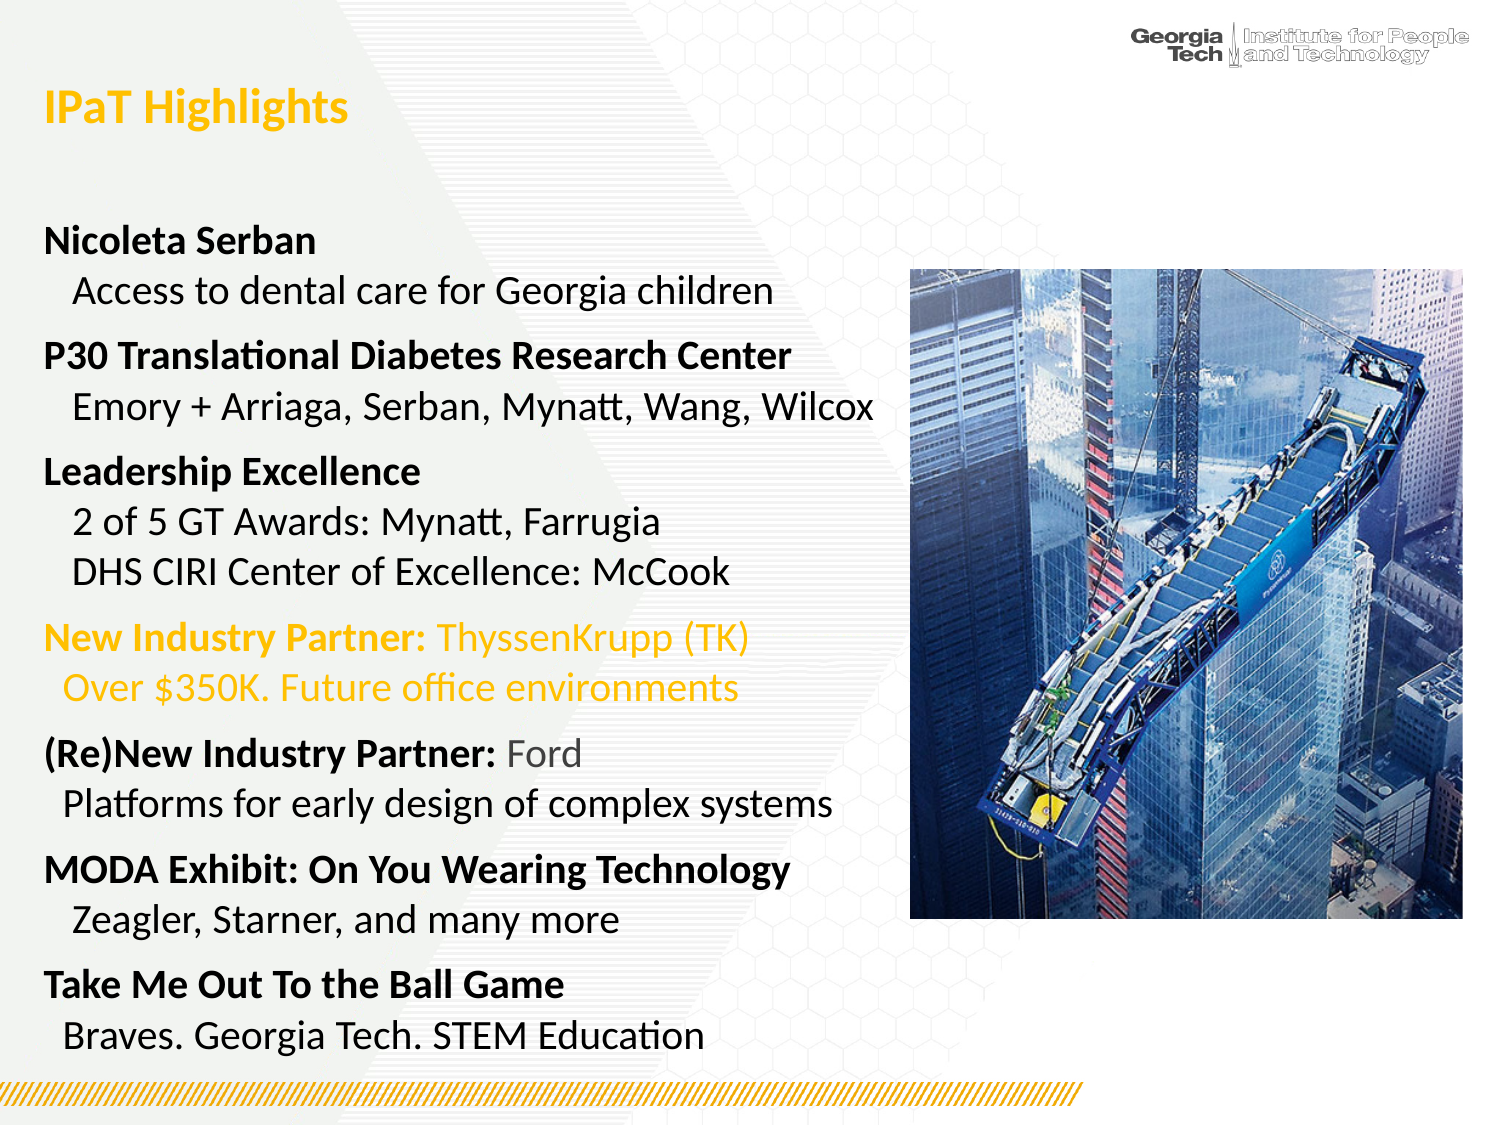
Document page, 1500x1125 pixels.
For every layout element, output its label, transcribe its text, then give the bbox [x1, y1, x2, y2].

list Nicoleta Serban Access to dental care for Georgia children P30 Translational Diabetes Research Center Emory + Arriaga, Serban, Mynatt, Wang, Wilcox Leadership Excellence 2 of 5 GT Awards: Mynatt, Farrugia DHS CIRI Center of Excellence: McCook New Industry Partner: ThyssenKrupp (TK) Over $350K. Future office environments (Re)New Industry Partner: Ford Platforms for early design of complex systems MODA Exhibit: On You Wearing Technology Zeagler, Starner, and many more Take Me Out To the Ball Game Braves. Georgia Tech. STEM Education [28, 204, 907, 1125]
picture [0, 0, 1500, 1125]
title IPaT Highlights [28, 29, 1110, 185]
